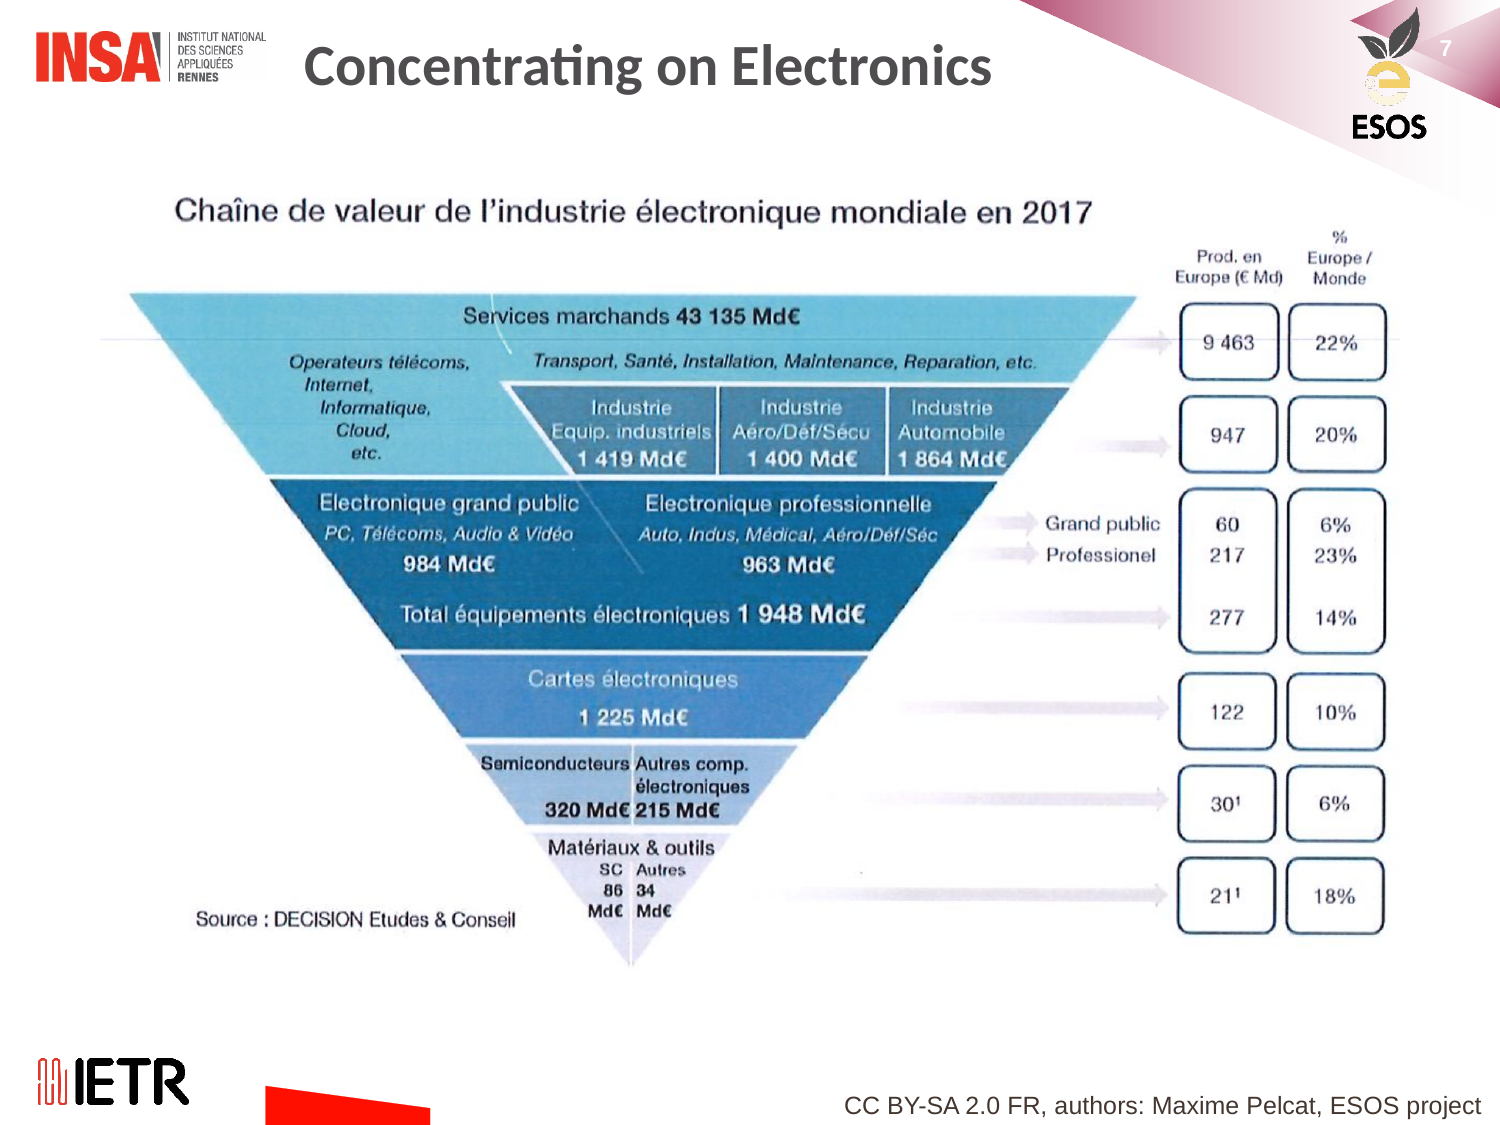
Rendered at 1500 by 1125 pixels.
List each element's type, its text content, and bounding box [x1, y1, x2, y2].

picture [1343, 0, 1431, 147]
picture [100, 176, 1400, 971]
title Concentrating on Electronics [289, 15, 1350, 109]
picture [38, 1058, 189, 1105]
picture [36, 31, 266, 82]
